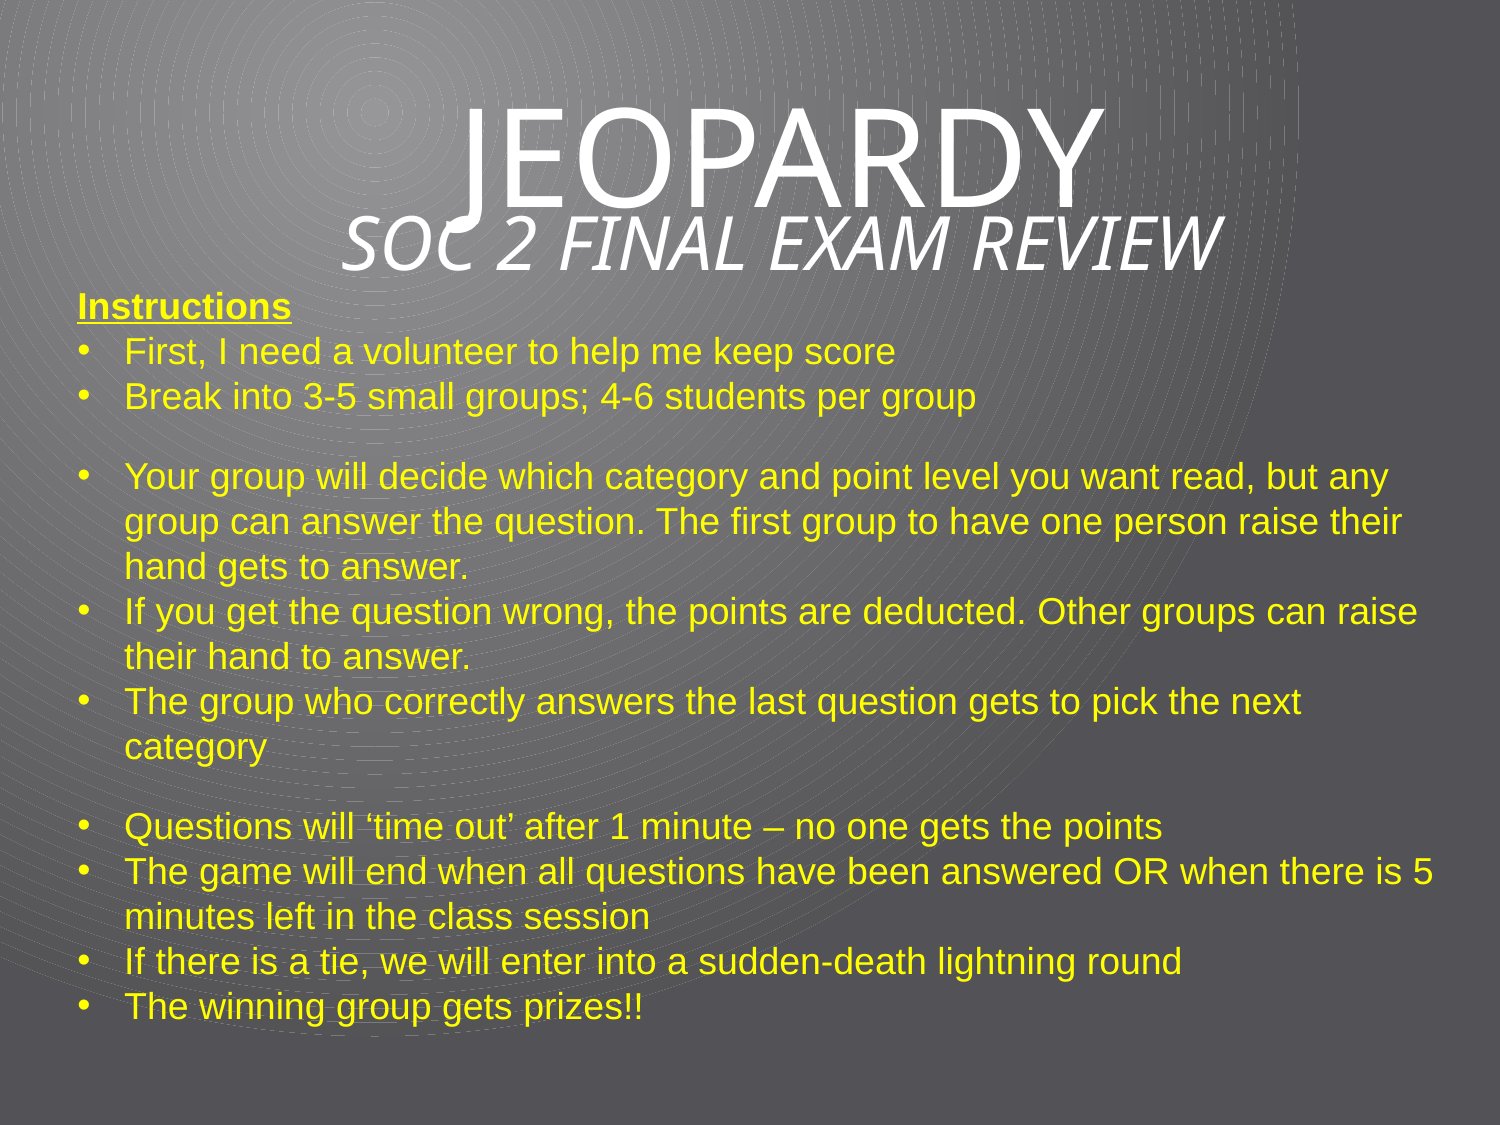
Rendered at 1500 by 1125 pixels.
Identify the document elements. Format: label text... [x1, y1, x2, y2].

text_box Instructions First, I need a volunteer to help me keep score Break into 3-5 small groups; 4-6 students per group Your group will decide which category and point level you want read, but any group can answer the question. The first group to have one person raise their hand gets to answer. If you get the question wrong, the points are deducted. Other groups can raise their hand to answer. The group who correctly answers the last question gets to pick the next category Questions will ‘time out’ after 1 minute – no one gets the points The game will end when all questions have been answered OR when there is 5 minutes left in the class session If there is a tie, we will enter into a sudden-death lightning round The winning group gets prizes!! [62, 274, 1463, 1080]
subtitle SOC 2 FINAL EXAM REVIEW [275, 187, 1288, 274]
title Jeopardy [275, 62, 1288, 187]
